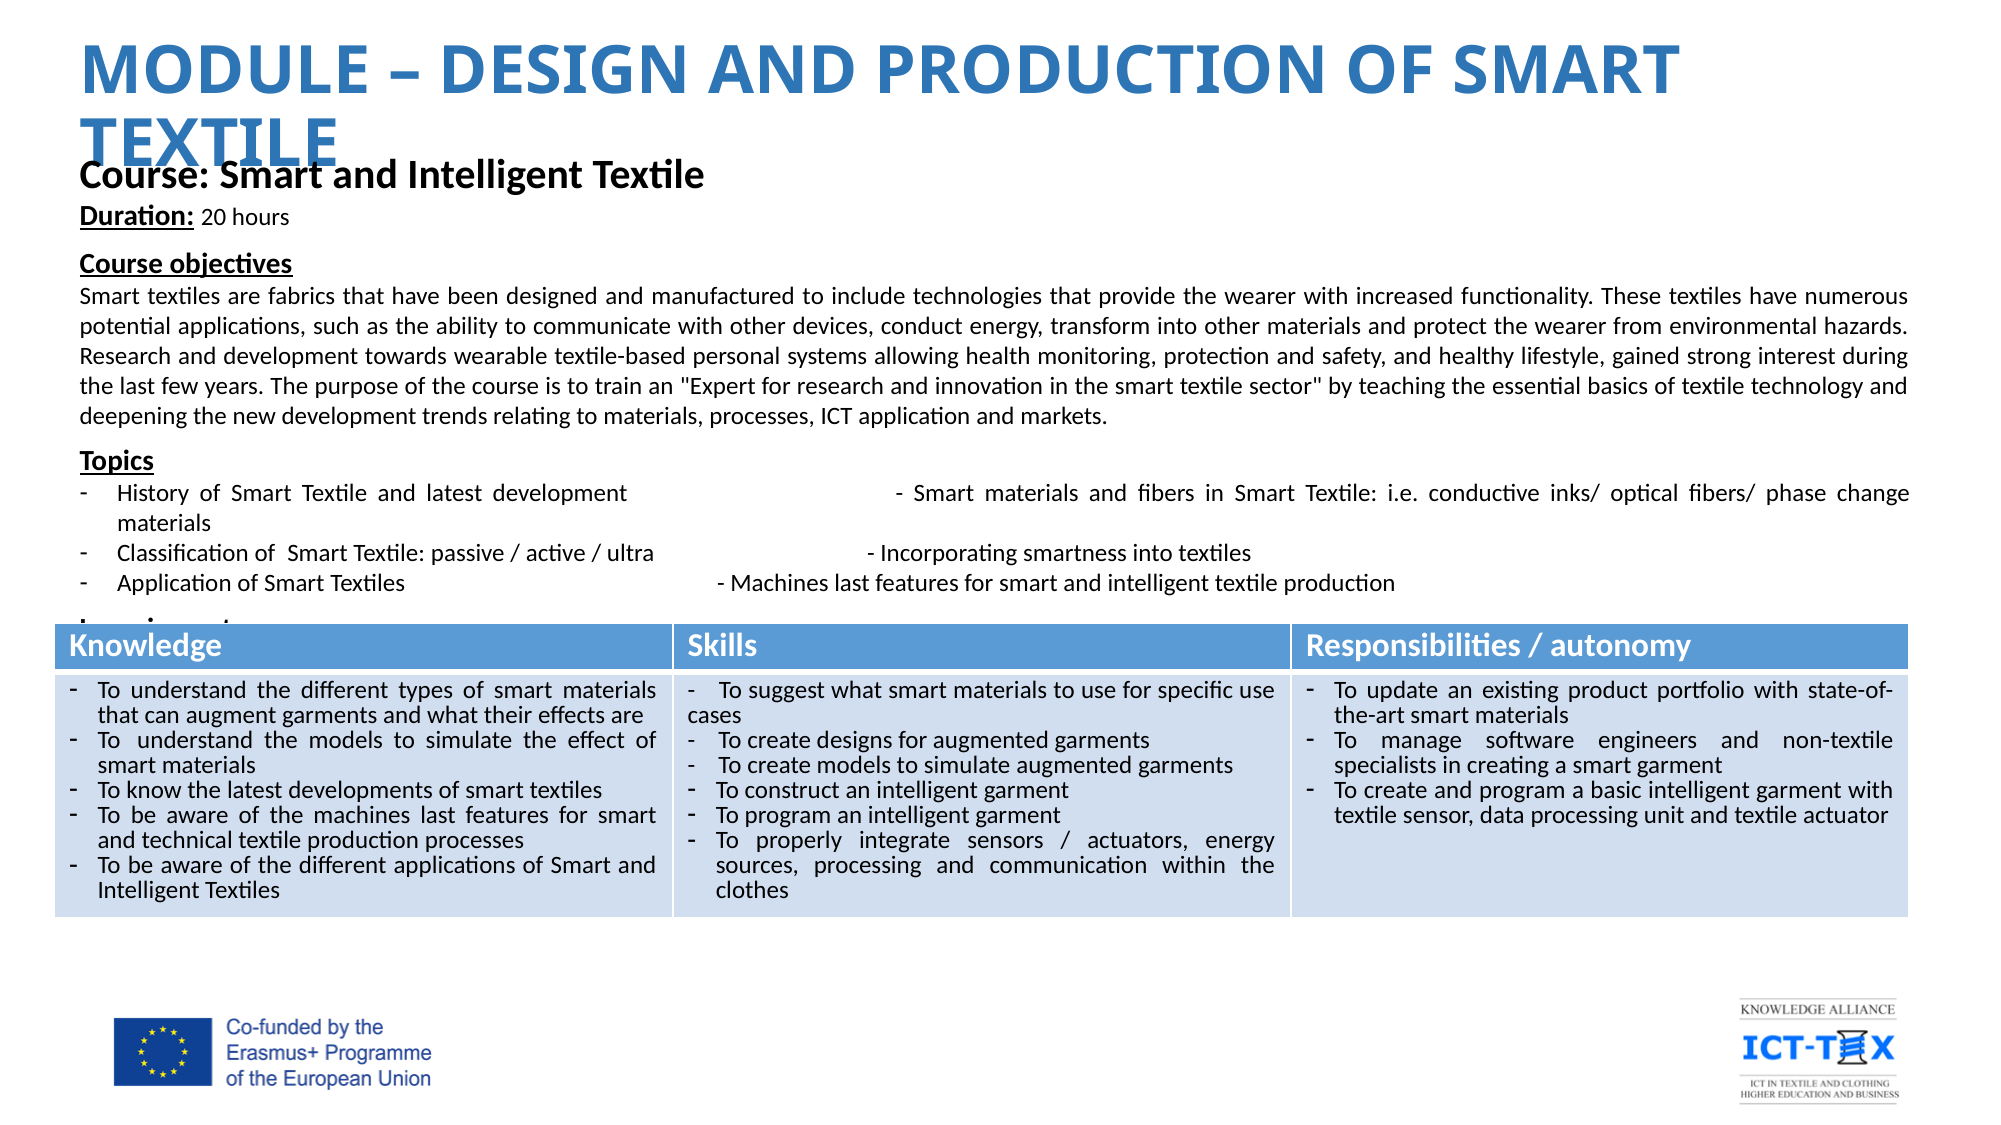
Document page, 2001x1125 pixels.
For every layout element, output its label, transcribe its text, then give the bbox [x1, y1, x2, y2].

list Course: Smart and Intelligent Textile Duration: 20 hours Course objectives Smart textiles are fabrics that have been designed and manufactured to include technologies that provide the wearer with increased functionality. These textiles have numerous potential applications, such as the ability to communicate with other devices, conduct energy, transform into other materials and protect the wearer from environmental hazards. Research and development towards wearable textile-based personal systems allowing health monitoring, protection and safety, and healthy lifestyle, gained strong interest during the last few years. The purpose of the course is to train an "Expert for research and innovation in the smart textile sector" by teaching the essential basics of textile technology and deepening the new development trends relating to materials, processes, ICT application and markets. Topics History of Smart Textile and latest development - Smart materials and fibers in Smart Textile: i.e. conductive inks/ optical fibers/ phase change materials Classification of Smart Textile: passive / active / ultra - Incorporating smartness into textiles Application of Smart Textiles - Machines last features for smart and intelligent textile production Learning outcomes [64, 139, 1928, 939]
table_cell - To suggest what smart materials to use for specific use cases - To create designs for augmented garments - To create models to simulate augmented garments To construct an intelligent garment To program an intelligent garment To properly integrate sensors / actuators, energy sources, processing and communication within the clothes [674, 675, 1290, 917]
table_header Responsibilities / autonomy [1292, 624, 1908, 669]
table_header Knowledge [55, 624, 672, 669]
table_cell To understand the different types of smart materials that can augment garments and what their effects are To understand the models to simulate the effect of smart materials To know the latest developments of smart textiles To be aware of the machines last features for smart and technical textile production processes To be aware of the different applications of Smart and Intelligent Textiles [55, 675, 672, 917]
table_header Skills [674, 624, 1290, 669]
picture [1736, 993, 1905, 1112]
title MODULE – DESIGN AND PRODUCTION OF SMART TEXTILE [64, 0, 1790, 139]
picture [95, 998, 457, 1107]
table_cell To update an existing product portfolio with state-of-the-art smart materials To manage software engineers and non-textile specialists in creating a smart garment To create and program a basic intelligent garment with textile sensor, data processing unit and textile actuator [1292, 675, 1908, 917]
